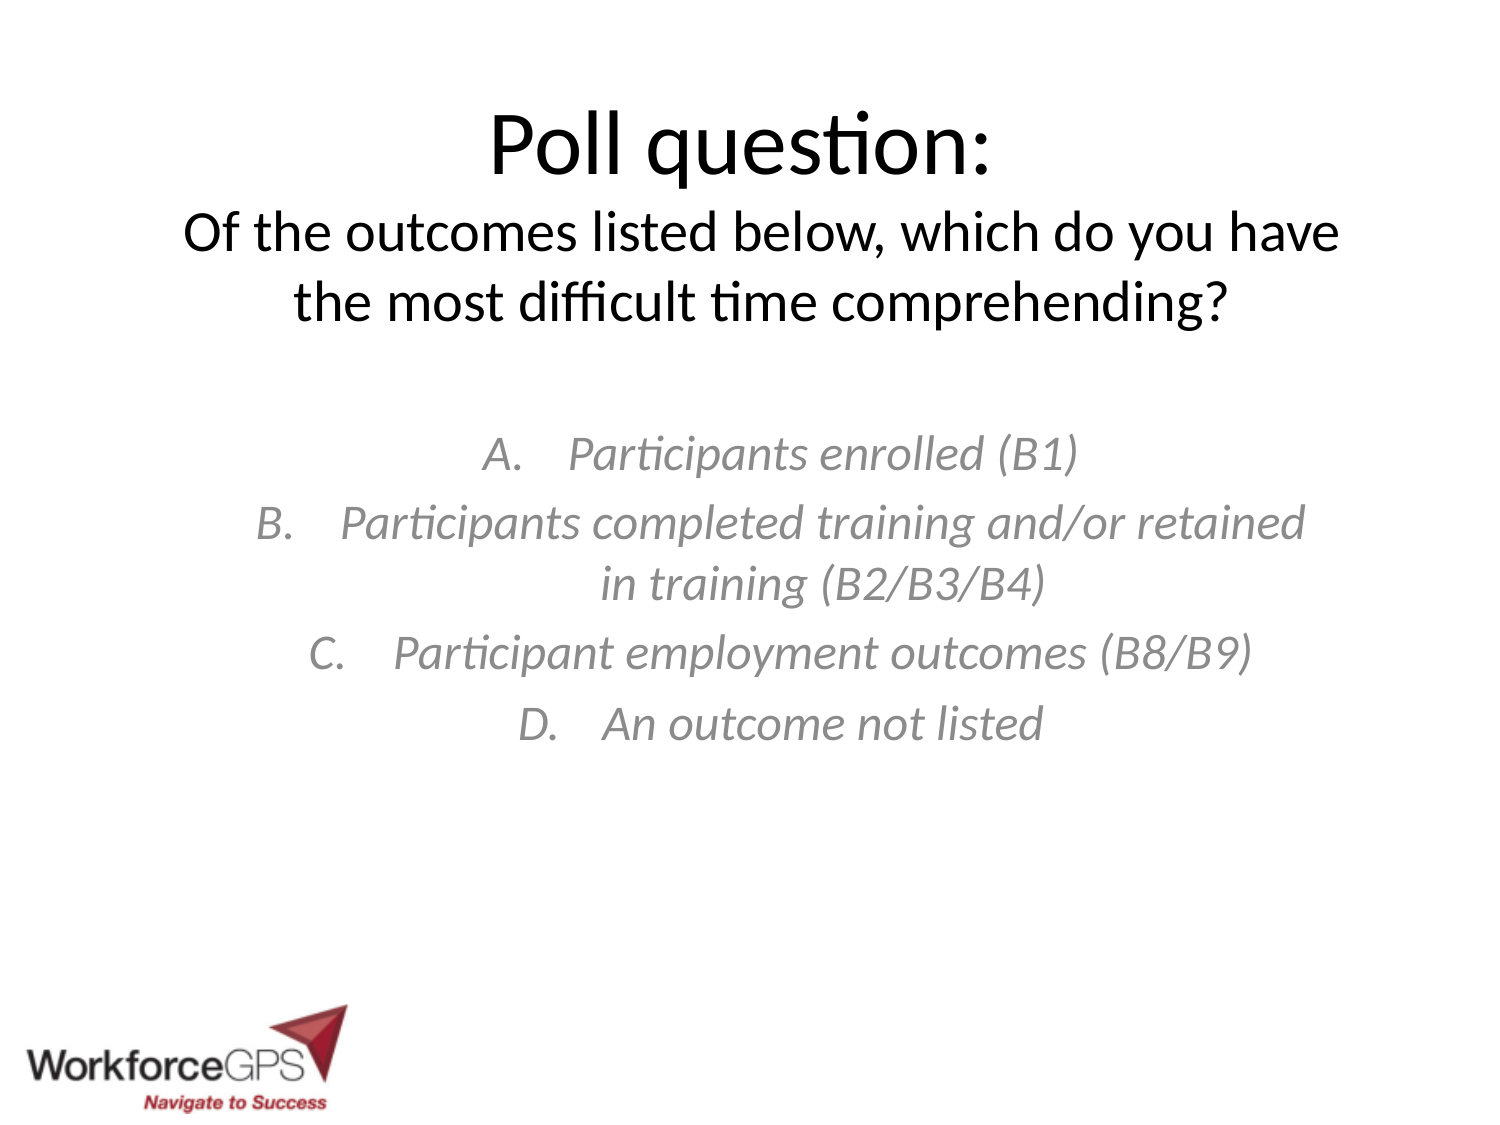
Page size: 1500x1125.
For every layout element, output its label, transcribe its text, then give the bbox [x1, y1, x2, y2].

picture [24, 1004, 351, 1114]
title Poll question: Of the outcomes listed below, which do you have the most difficult time comprehending? [125, 87, 1400, 329]
subtitle Participants enrolled (B1) Participants completed training and/or retained in training (B2/B3/B4) Participant employment outcomes (B8/B9) An outcome not listed [225, 412, 1338, 925]
